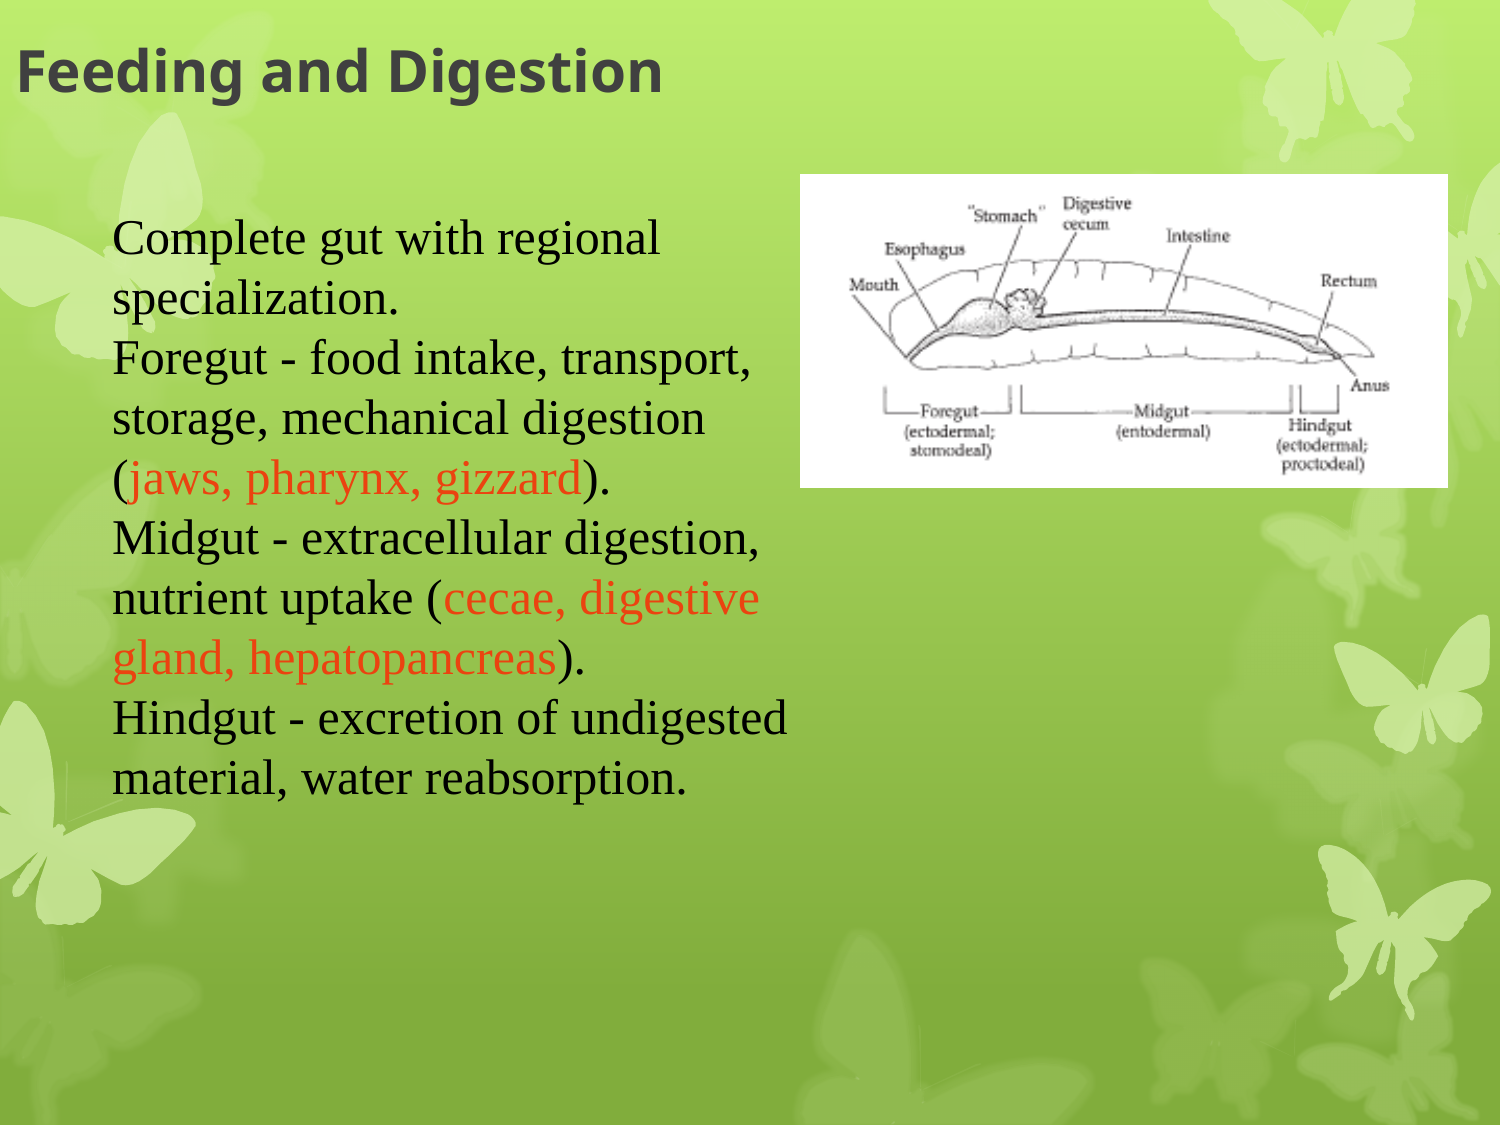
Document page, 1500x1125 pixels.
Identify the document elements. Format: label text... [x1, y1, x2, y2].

text_box Complete gut with regional specialization. Foregut - food intake, transport, storage, mechanical digestion (jaws, pharynx, gizzard). Midgut - extracellular digestion, nutrient uptake (cecae, digestive gland, hepatopancreas). Hindgut - excretion of undigested material, water reabsorption. [97, 197, 813, 813]
title Feeding and Digestion [0, 24, 1500, 113]
picture [799, 174, 1449, 488]
